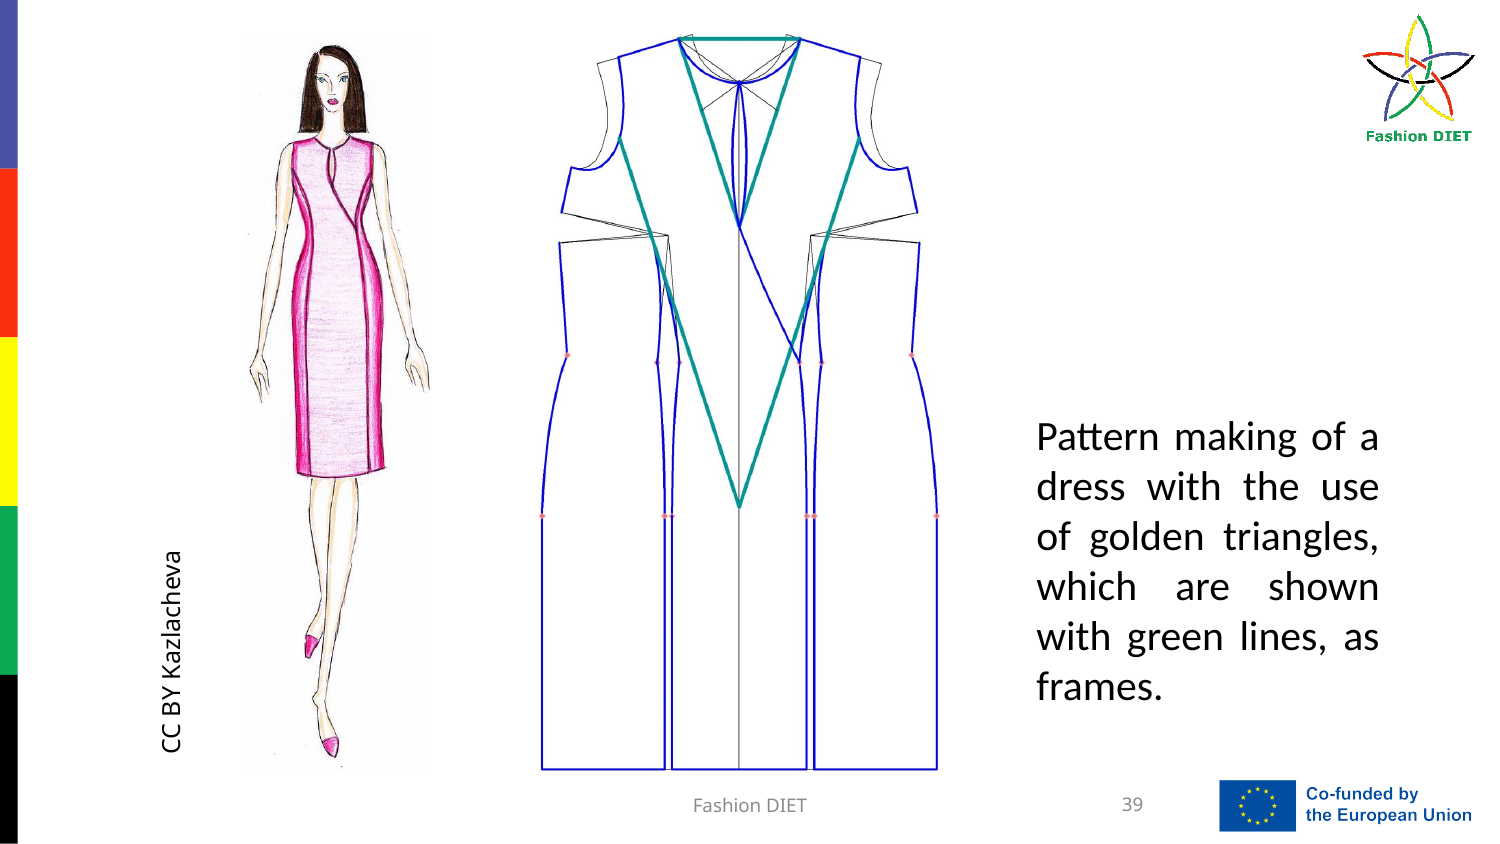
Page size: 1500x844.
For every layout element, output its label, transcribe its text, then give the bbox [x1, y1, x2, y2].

picture [1216, 777, 1491, 835]
slide_number 39 [820, 783, 1159, 829]
picture [537, 31, 941, 771]
text_box Pattern making of a dress with the use of golden triangles, which are shown with green lines, as frames. [1021, 401, 1395, 716]
picture [241, 31, 432, 771]
picture [1358, 14, 1480, 151]
text_box CC BY Kazlacheva [147, 492, 193, 770]
footer Fashion DIET [496, 782, 1004, 828]
